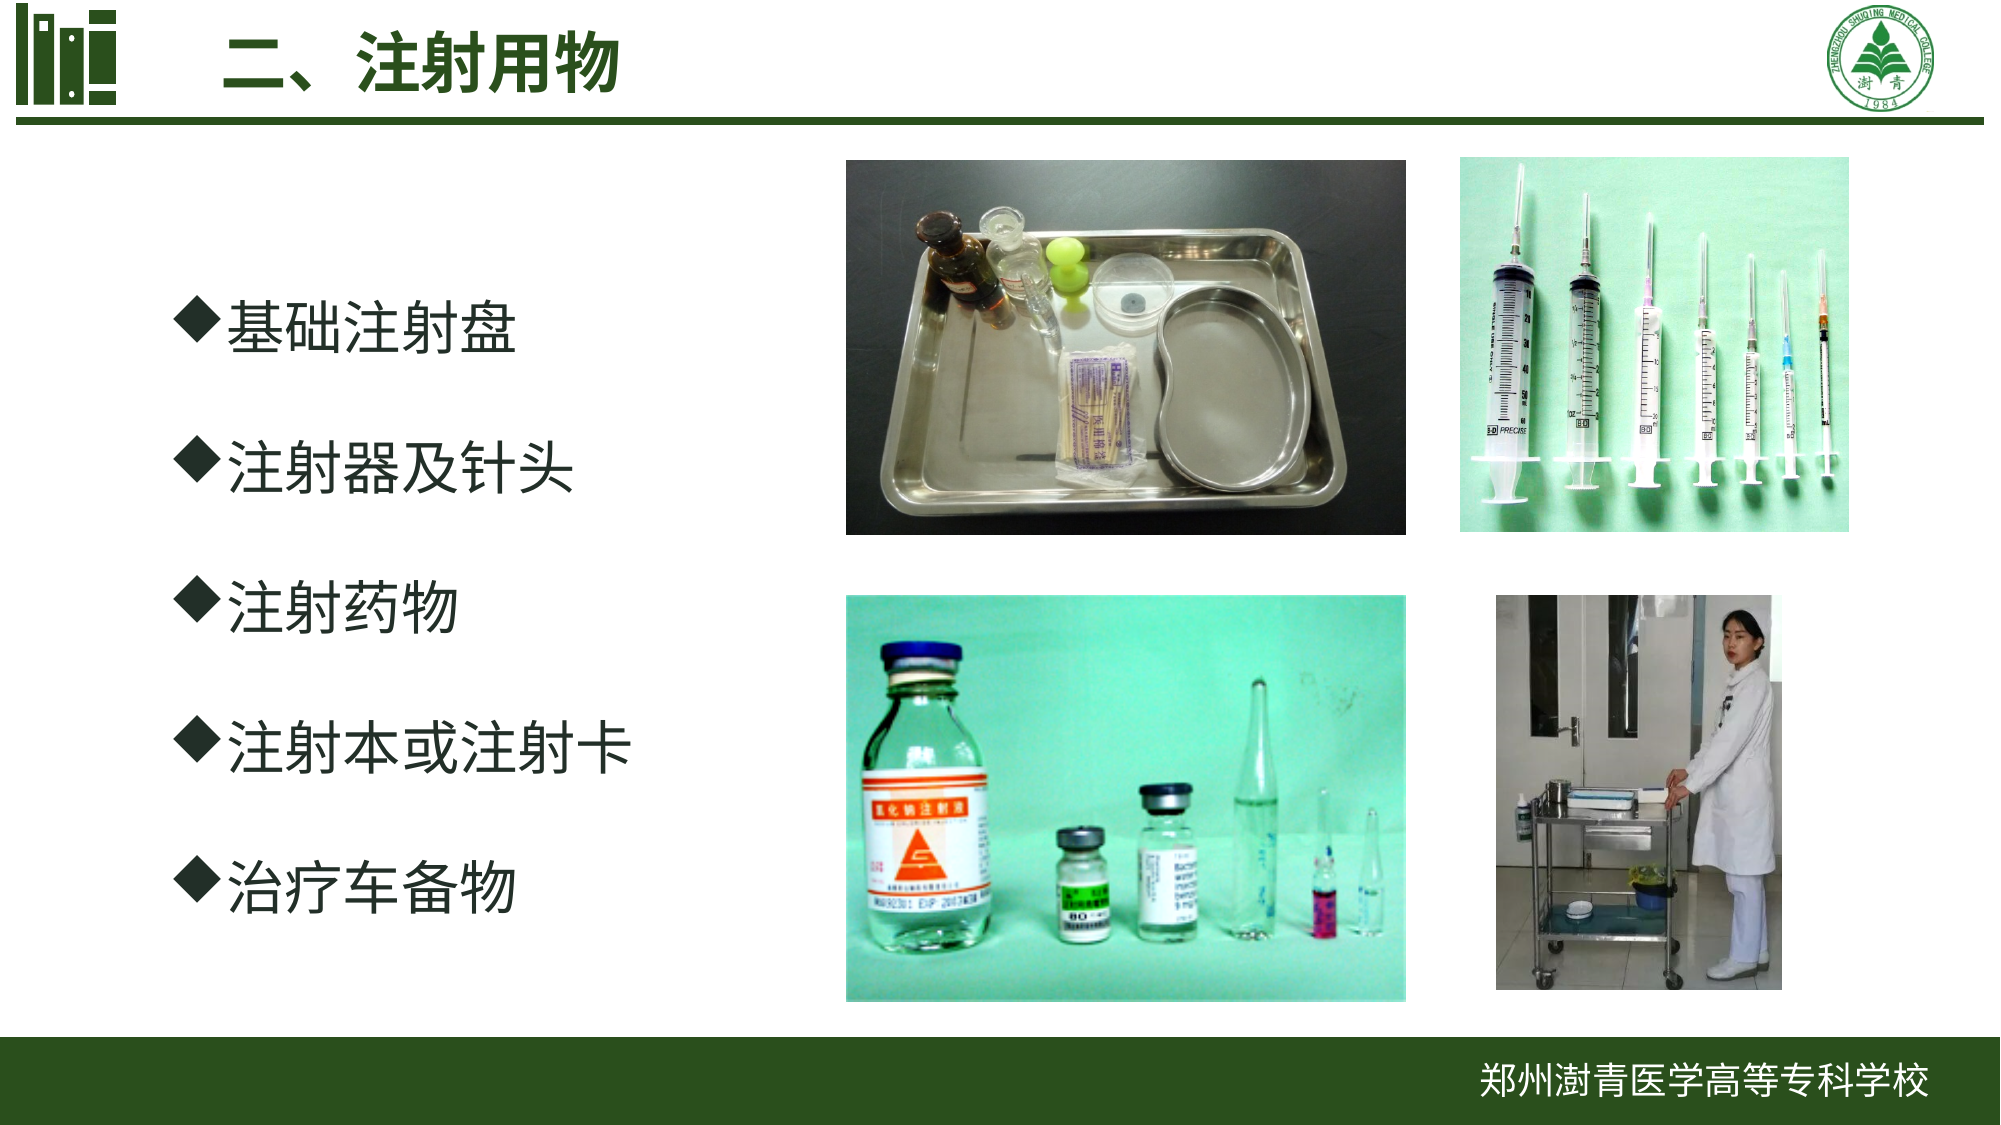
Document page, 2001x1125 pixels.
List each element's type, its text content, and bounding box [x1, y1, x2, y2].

picture [846, 595, 1406, 1002]
text_box 基础注射盘 注射器及针头 注射药物 注射本或注射卡 治疗车备物 [153, 214, 650, 929]
picture [1460, 157, 1849, 532]
list 二、注射用物 [205, 13, 670, 109]
text_box 郑州澍青医学高等专科学校 [1465, 1049, 1950, 1125]
picture [846, 160, 1406, 535]
picture [1827, 5, 1934, 112]
picture [1496, 595, 1782, 990]
